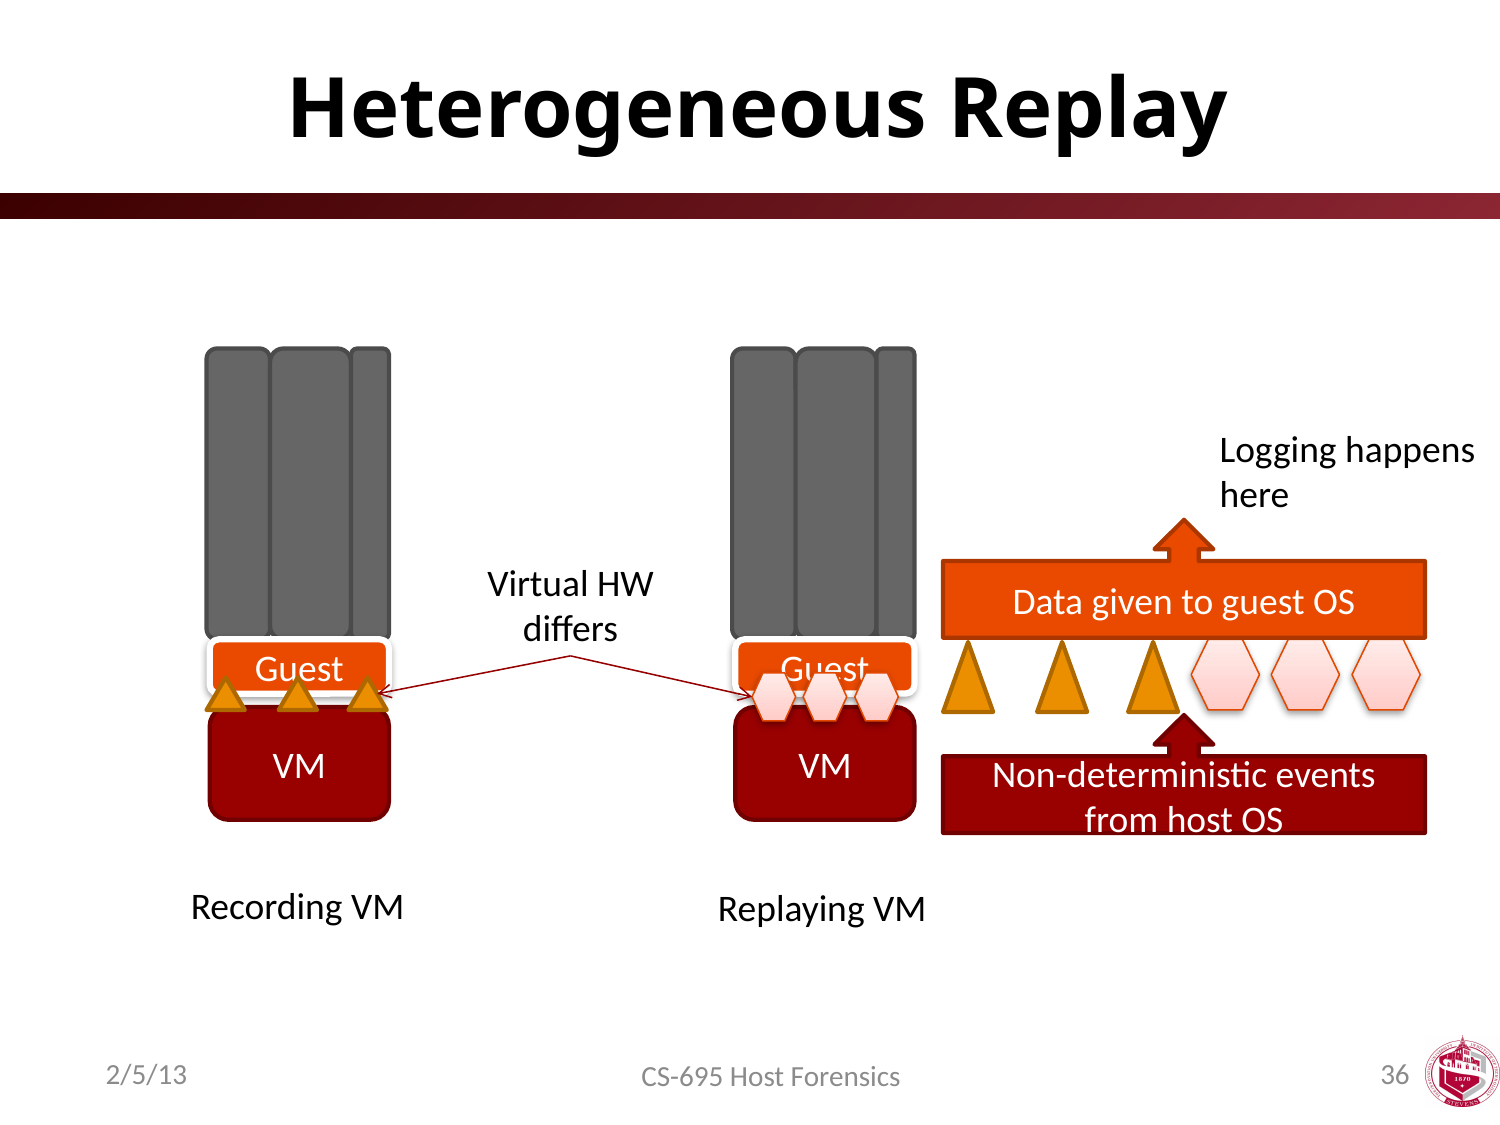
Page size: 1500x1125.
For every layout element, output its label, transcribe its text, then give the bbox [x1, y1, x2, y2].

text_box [751, 672, 899, 722]
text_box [206, 677, 388, 711]
text_box [204, 346, 270, 638]
picture [1425, 1035, 1500, 1107]
text_box [793, 346, 875, 634]
title Heterogeneous Replay [90, 21, 1426, 188]
text_box [730, 346, 796, 638]
text_box Logging happens here [1204, 417, 1500, 523]
text_box Guest [732, 636, 918, 697]
text_box [267, 346, 349, 634]
text_box [348, 346, 392, 638]
text_box Replaying VM [703, 877, 942, 937]
text_box VM [207, 717, 392, 822]
text_box [874, 346, 917, 638]
text_box Recording VM [176, 874, 420, 935]
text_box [570, 656, 753, 697]
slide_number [90, 1042, 366, 1103]
slide_number 36 [1149, 1042, 1425, 1103]
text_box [942, 519, 1426, 834]
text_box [376, 656, 569, 694]
text_box VM [733, 706, 917, 822]
text_box Guest [206, 636, 393, 676]
footer CS-695 Host Forensics [584, 1044, 958, 1105]
text_box Virtual HW differs [472, 551, 669, 655]
